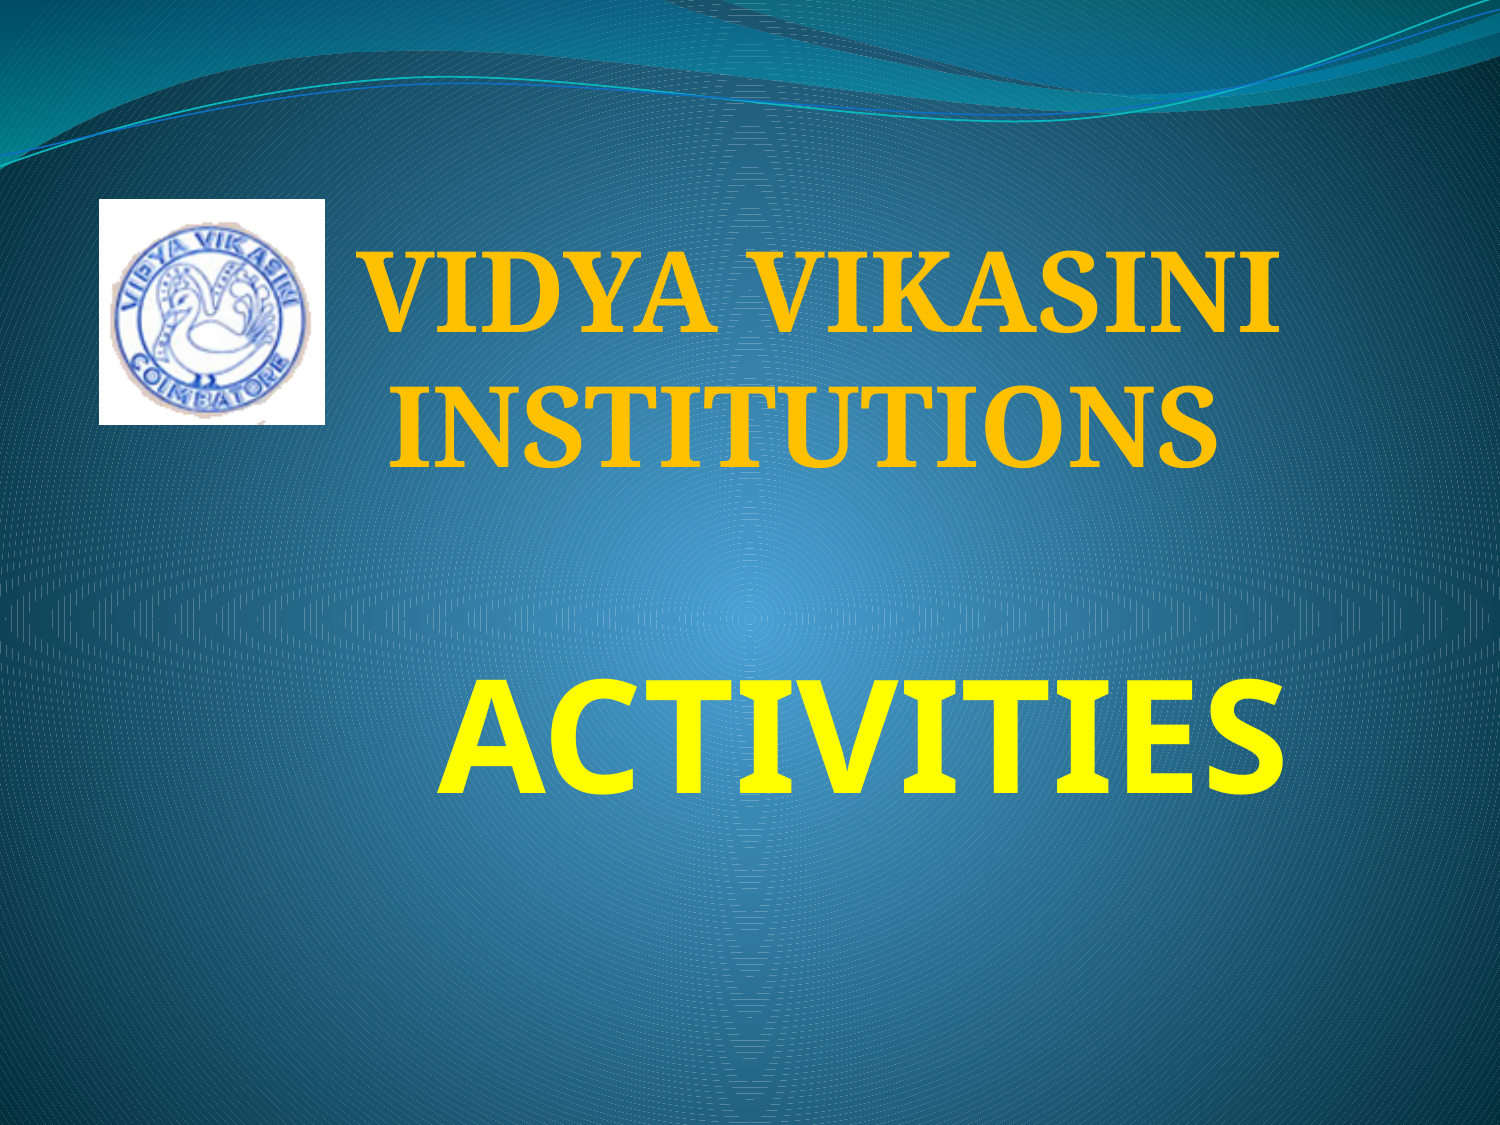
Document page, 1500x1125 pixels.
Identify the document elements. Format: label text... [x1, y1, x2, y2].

picture [99, 199, 326, 426]
subtitle VIDYA VIKASINI INSTITUTIONS [332, 212, 1425, 354]
title ACTIVITIES [125, 537, 1293, 825]
